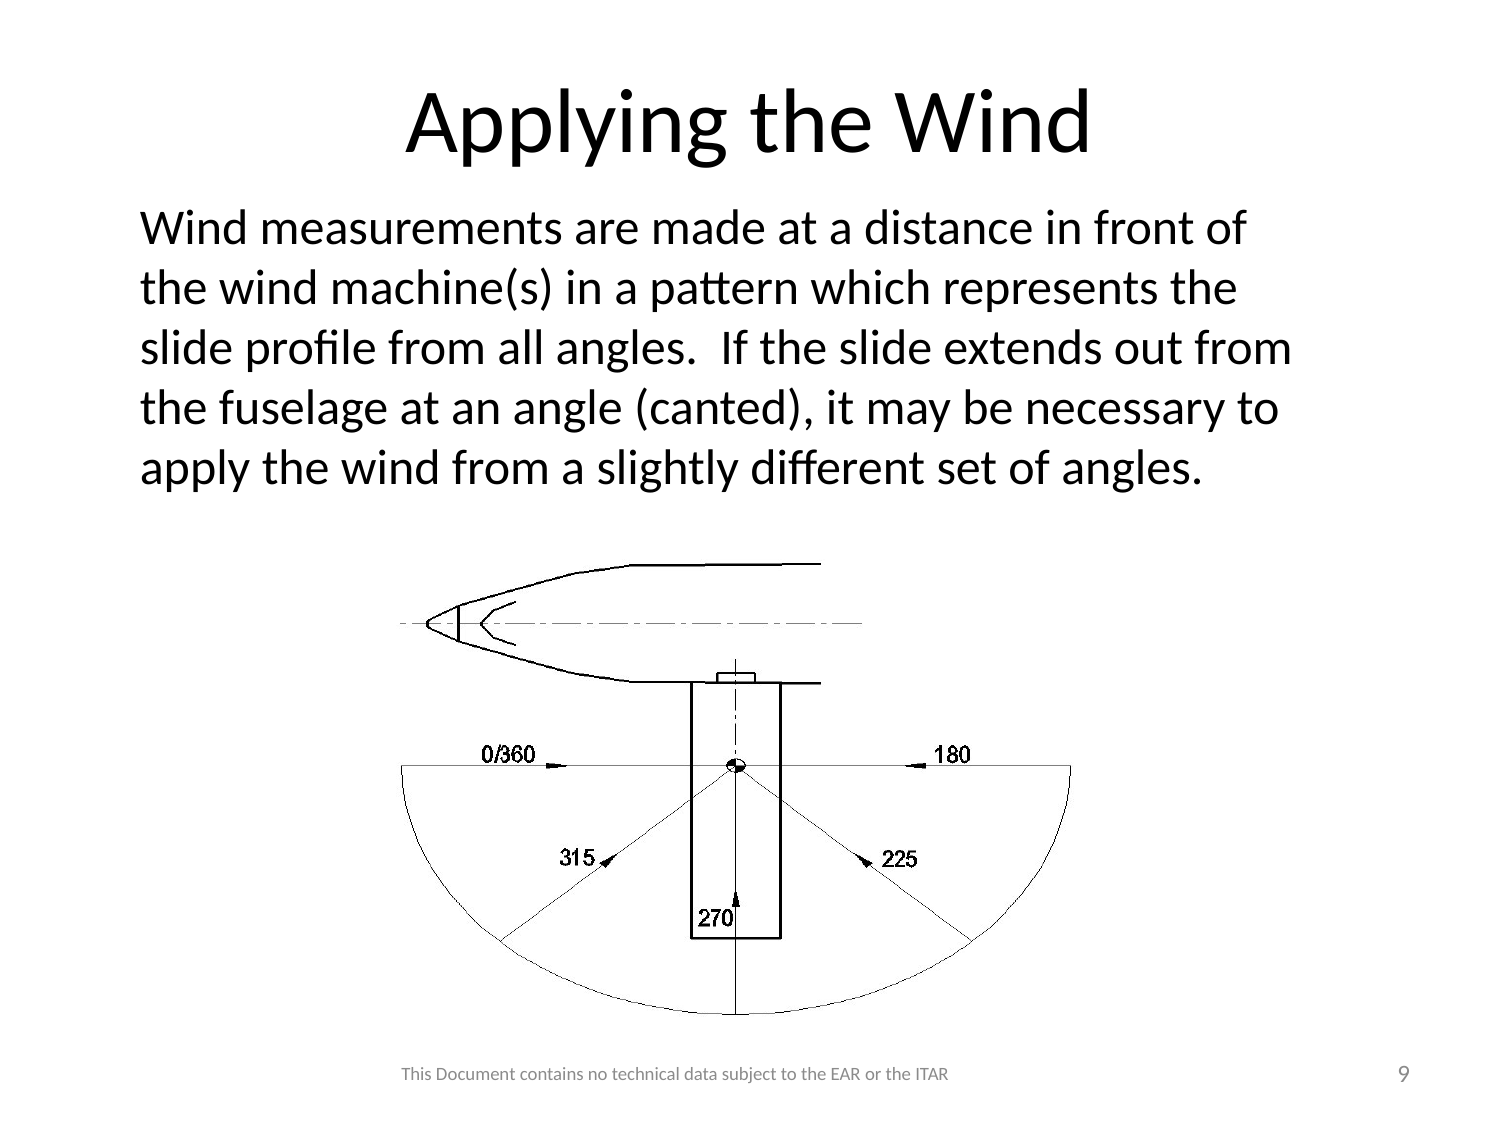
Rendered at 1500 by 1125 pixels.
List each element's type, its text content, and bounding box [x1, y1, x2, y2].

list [287, 524, 1187, 1063]
text_box Wind measurements are made at a distance in front of the wind machine(s) in a pattern which represents the slide profile from all angles. If the slide extends out from the fuselage at an angle (canted), it may be necessary to apply the wind from a slightly different set of angles. [124, 187, 1325, 548]
title Applying the Wind [75, 45, 1425, 188]
slide_number 9 [1074, 1042, 1425, 1103]
footer This Document contains no technical data subject to the EAR or the ITAR [362, 1072, 988, 1103]
